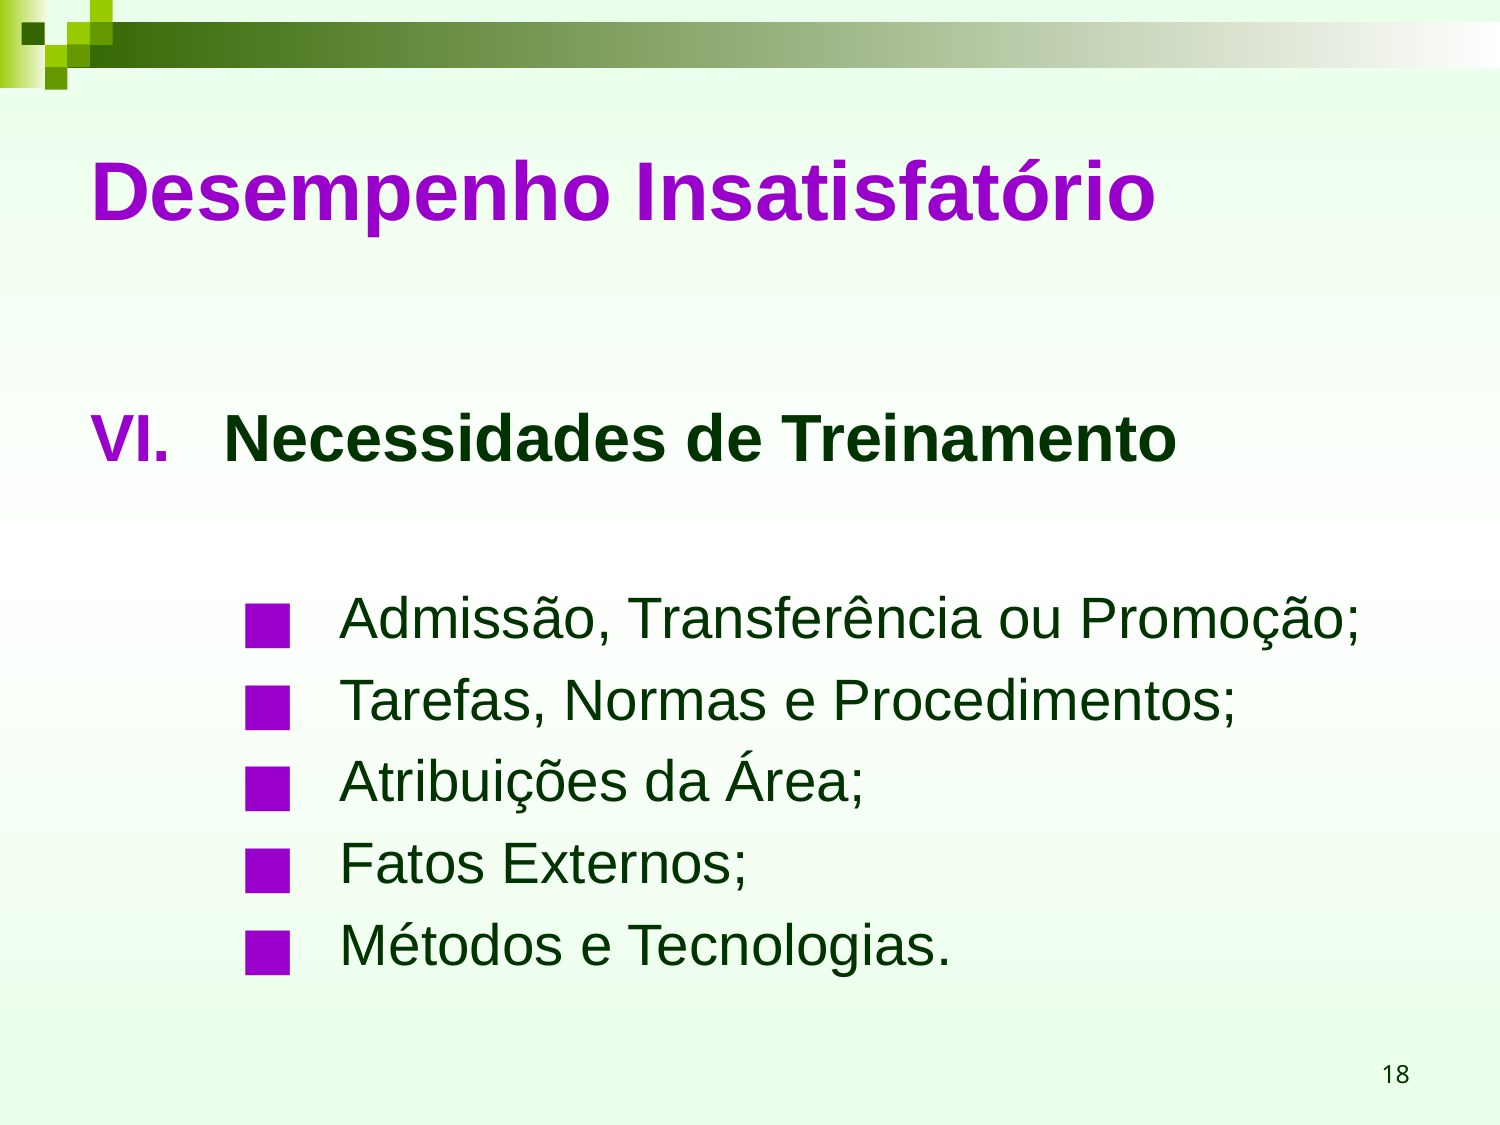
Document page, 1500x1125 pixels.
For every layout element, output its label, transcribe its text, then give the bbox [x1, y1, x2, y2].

title Desempenho Insatisfatório [75, 75, 1425, 300]
list Necessidades de Treinamento Admissão, Transferência ou Promoção; Tarefas, Normas e Procedimentos; Atribuições da Área; Fatos Externos; Métodos e Tecnologias. [75, 387, 1500, 1071]
text_box [1074, 1071, 1425, 1100]
